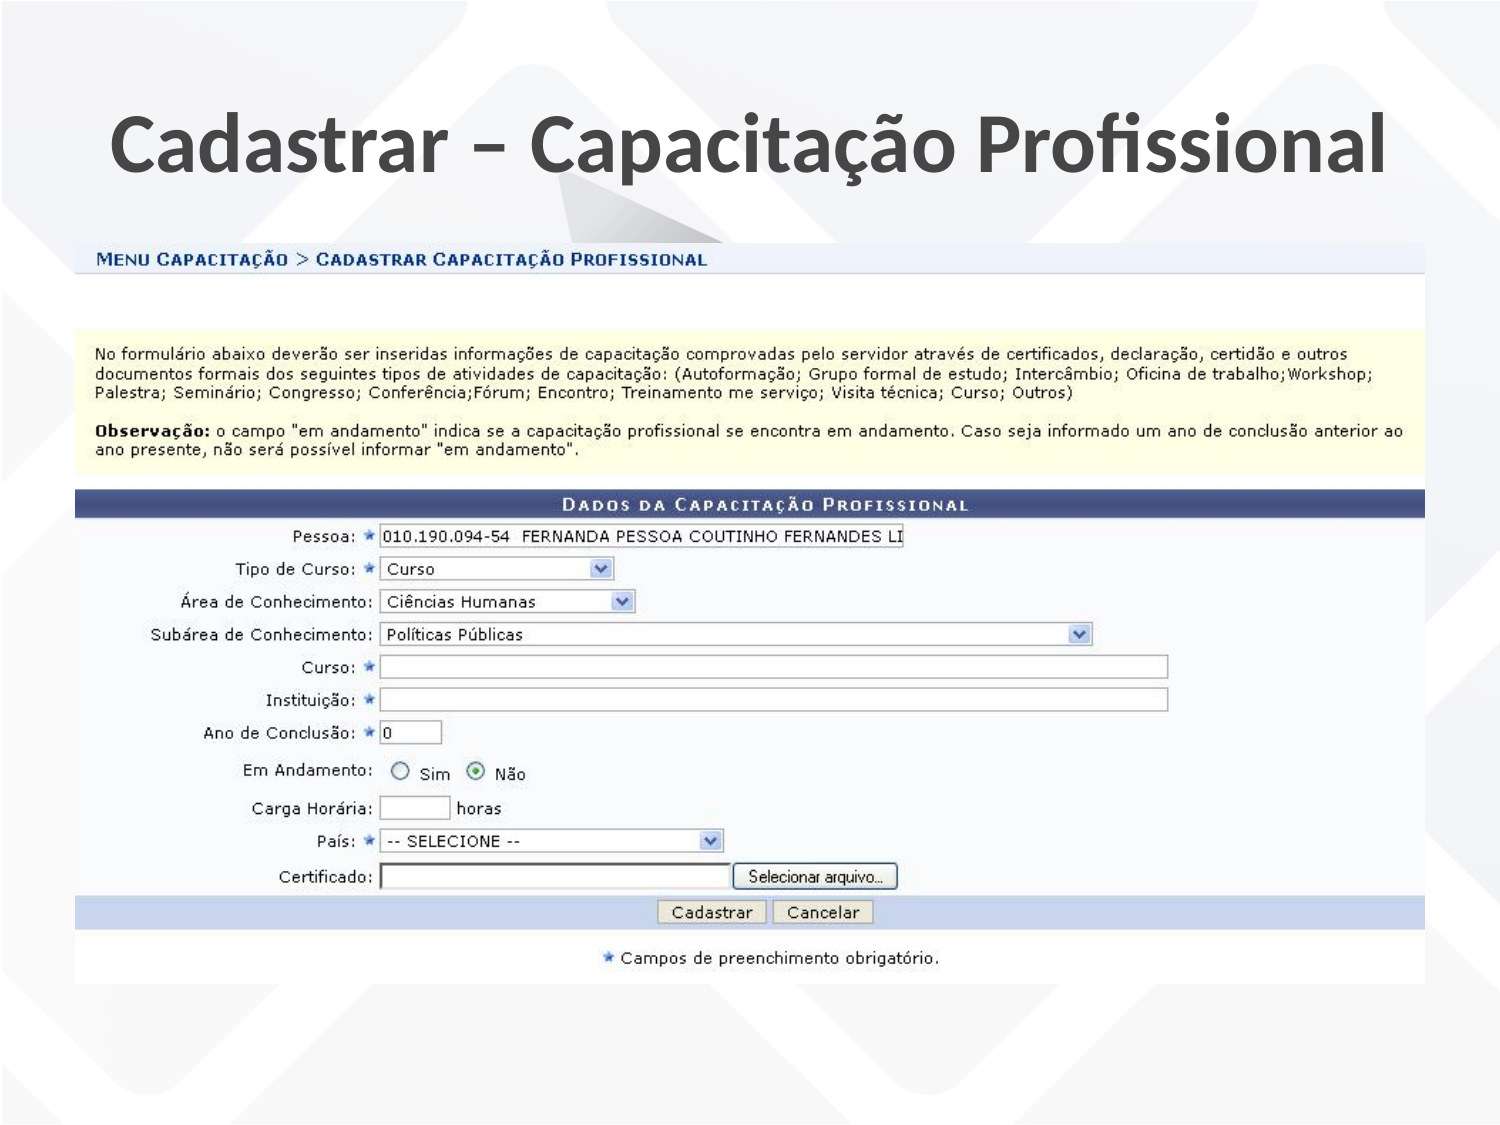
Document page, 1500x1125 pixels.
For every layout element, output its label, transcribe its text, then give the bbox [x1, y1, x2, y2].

title Cadastrar – Capacitação Profissional [75, 28, 1425, 243]
picture [0, 0, 1500, 1125]
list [74, 243, 1425, 985]
